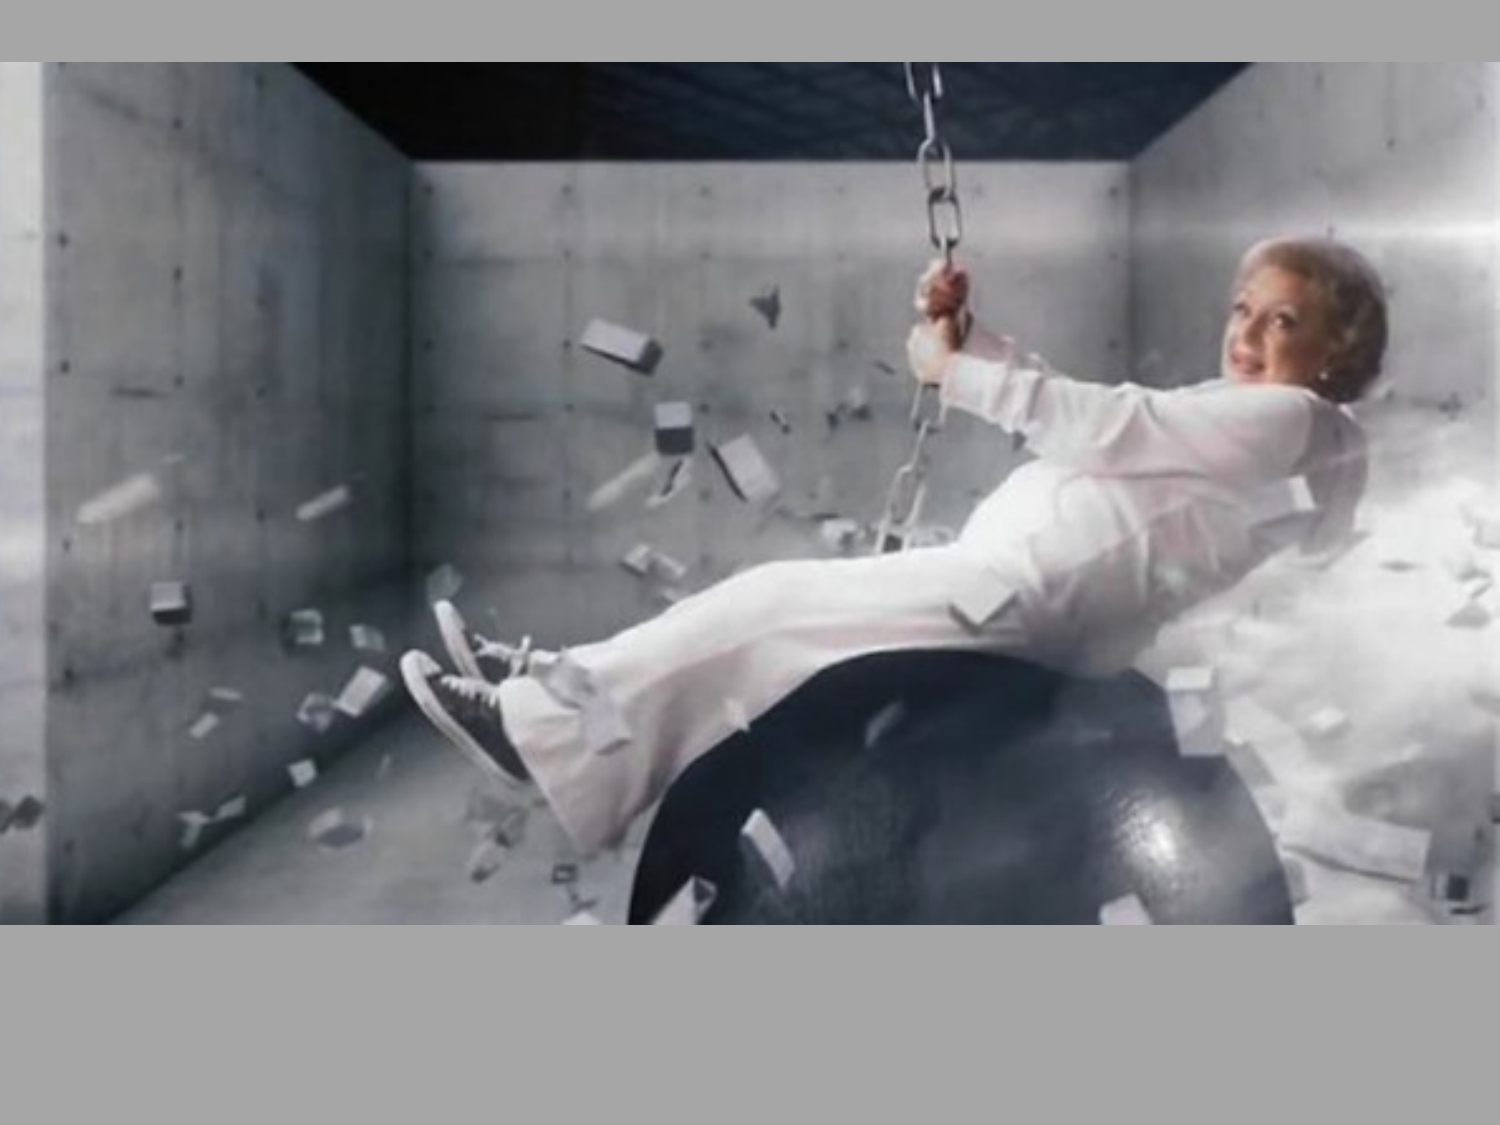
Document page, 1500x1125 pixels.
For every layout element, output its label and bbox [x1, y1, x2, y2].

list [0, 62, 1500, 926]
